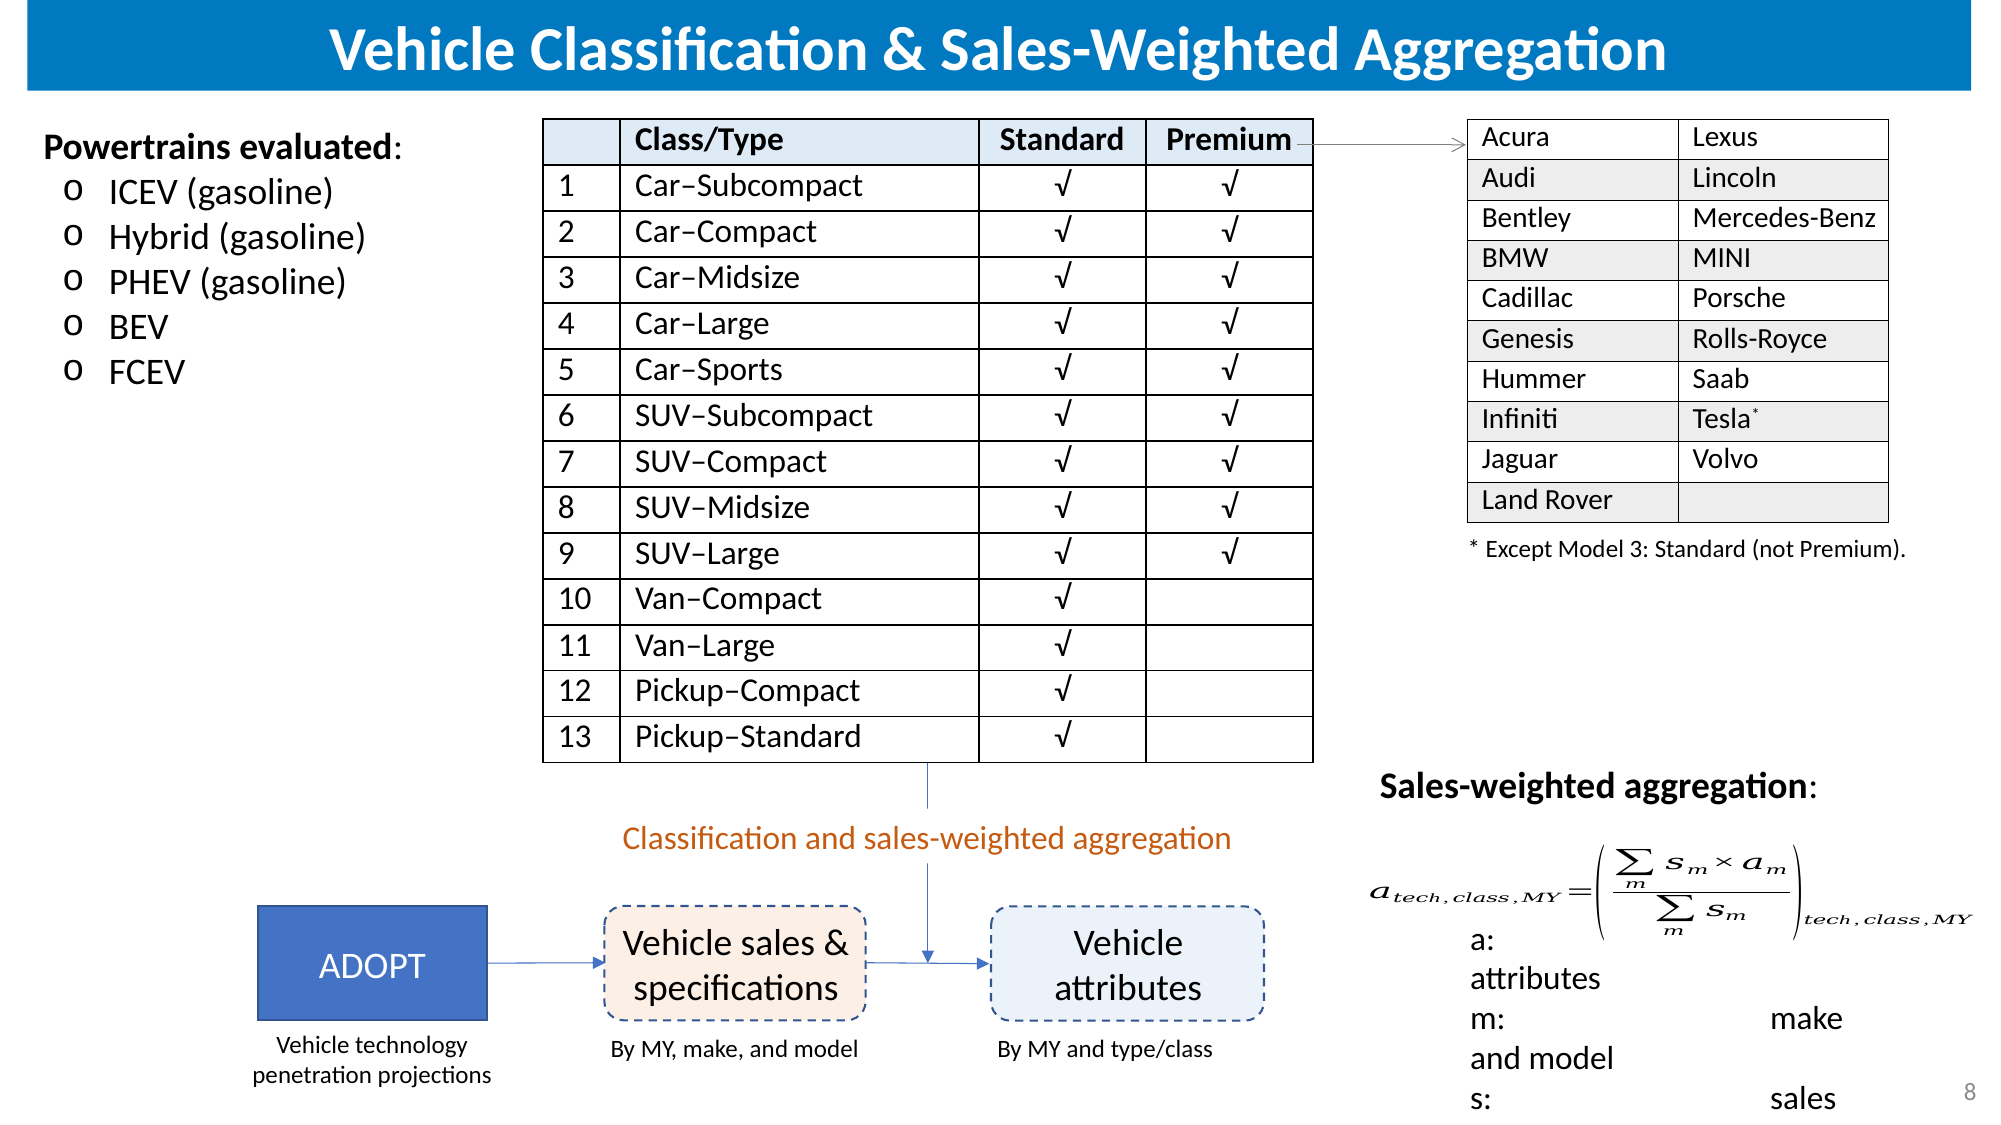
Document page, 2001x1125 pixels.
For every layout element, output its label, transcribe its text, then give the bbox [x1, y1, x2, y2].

table_cell Rolls-Royce [1679, 321, 1888, 361]
table_cell Van–Compact [621, 580, 978, 624]
table_cell √ [980, 626, 1145, 670]
table_cell Tesla* [1679, 402, 1888, 441]
table_cell Lincoln [1679, 160, 1888, 200]
text_box Classification and sales-weighted aggregation [928, 808, 1279, 864]
table_cell Infiniti [1468, 402, 1678, 441]
table_cell Bentley [1468, 201, 1678, 240]
table_cell 10 [544, 580, 619, 624]
table_cell Audi [1468, 160, 1678, 200]
table_header Standard [980, 120, 1145, 164]
text_box Vehicle attributes [991, 910, 1265, 1016]
table_cell Pickup–Standard [621, 717, 978, 762]
text_box Sales-weighted aggregation: [1365, 753, 1834, 814]
table_cell √ [980, 396, 1145, 440]
table_cell 3 [544, 258, 619, 302]
text_box Vehicle technology penetration projections [229, 1020, 515, 1096]
text_box [999, 906, 1256, 910]
table_cell Saab [1679, 362, 1888, 401]
table_cell Mercedes-Benz [1679, 201, 1888, 240]
table_cell Car–Large [621, 304, 978, 348]
table_cell √ [980, 580, 1145, 624]
table_cell √ [980, 350, 1145, 394]
table_cell Car–Subcompact [621, 166, 978, 210]
table_cell Cadillac [1468, 281, 1678, 320]
table_cell √ [1147, 304, 1312, 348]
table_cell √ [1147, 212, 1312, 256]
table_cell 5 [544, 350, 619, 394]
table_cell Porsche [1679, 281, 1888, 320]
table_cell SUV–Compact [621, 442, 978, 486]
table_cell √ [1147, 258, 1312, 302]
table_header Lexus [1679, 120, 1888, 159]
table_cell [1679, 483, 1888, 522]
table_cell Car–Midsize [621, 258, 978, 302]
text_box [612, 905, 858, 910]
table_cell √ [980, 442, 1145, 486]
table_cell SUV–Midsize [621, 488, 978, 532]
table_cell 13 [544, 717, 619, 762]
text_box By MY and type/class [982, 1024, 1229, 1070]
table_cell Car–Sports [621, 350, 978, 394]
table_cell √ [1147, 166, 1312, 210]
table_cell √ [980, 304, 1145, 348]
table_cell Pickup–Compact [621, 671, 978, 716]
table_cell √ [980, 258, 1145, 302]
table_cell √ [980, 717, 1145, 762]
text_box Powertrains evaluated: ICEV (gasoline) Hybrid (gasoline) PHEV (gasoline) BEV FCEV [28, 115, 419, 400]
table_cell √ [1147, 442, 1312, 486]
table_cell √ [980, 488, 1145, 532]
table_cell 2 [544, 212, 619, 256]
text_box [611, 1016, 859, 1021]
table_cell √ [1147, 350, 1312, 394]
table_cell [1147, 717, 1312, 762]
table_cell Genesis [1468, 321, 1678, 361]
text_box Classification and sales-weighted aggregation [577, 808, 927, 864]
table_cell √ [980, 534, 1145, 578]
table_cell BMW [1468, 241, 1678, 280]
table_header Class/Type [621, 120, 978, 164]
text_box By MY, make, and model [595, 1024, 875, 1070]
text_box * Except Model 3: Standard (not Premium). [1467, 532, 1908, 563]
table_cell √ [980, 212, 1145, 256]
table_cell √ [1147, 488, 1312, 532]
table_cell Hummer [1468, 362, 1678, 401]
table_cell [1147, 671, 1312, 716]
table_header [544, 120, 619, 164]
text_box ADOPT [257, 906, 488, 1020]
table_cell √ [1147, 396, 1312, 440]
table_cell [1147, 580, 1312, 624]
slide_number 8 [1889, 1060, 1992, 1121]
text_box Vehicle sales & specifications [605, 910, 867, 1016]
table_cell Volvo [1679, 442, 1888, 482]
table_cell 8 [544, 488, 619, 532]
table_header Acura [1468, 120, 1678, 159]
table_cell MINI [1679, 241, 1888, 280]
table_header Premium [1147, 120, 1312, 164]
table_cell 9 [544, 534, 619, 578]
table_cell SUV–Subcompact [621, 396, 978, 440]
table_cell Car–Compact [621, 212, 978, 256]
table_cell [1147, 626, 1312, 670]
table_cell √ [980, 671, 1145, 716]
table_cell Land Rover [1468, 483, 1678, 522]
table_cell Van–Large [621, 626, 978, 670]
table_cell 11 [544, 626, 619, 670]
table_cell √ [1147, 534, 1312, 578]
text_box [997, 1016, 1258, 1021]
table_cell 6 [544, 396, 619, 440]
table_cell 7 [544, 442, 619, 486]
table_cell 12 [544, 671, 619, 716]
title Vehicle Classification & Sales-Weighted Aggregation [27, 0, 1972, 91]
table_cell 1 [544, 166, 619, 210]
table_cell SUV–Large [621, 534, 978, 578]
table_cell 4 [544, 304, 619, 348]
table_cell √ [980, 166, 1145, 210]
text_box a: attributes m: make and model s: sales [1455, 909, 1889, 1124]
table_cell Jaguar [1468, 442, 1678, 482]
